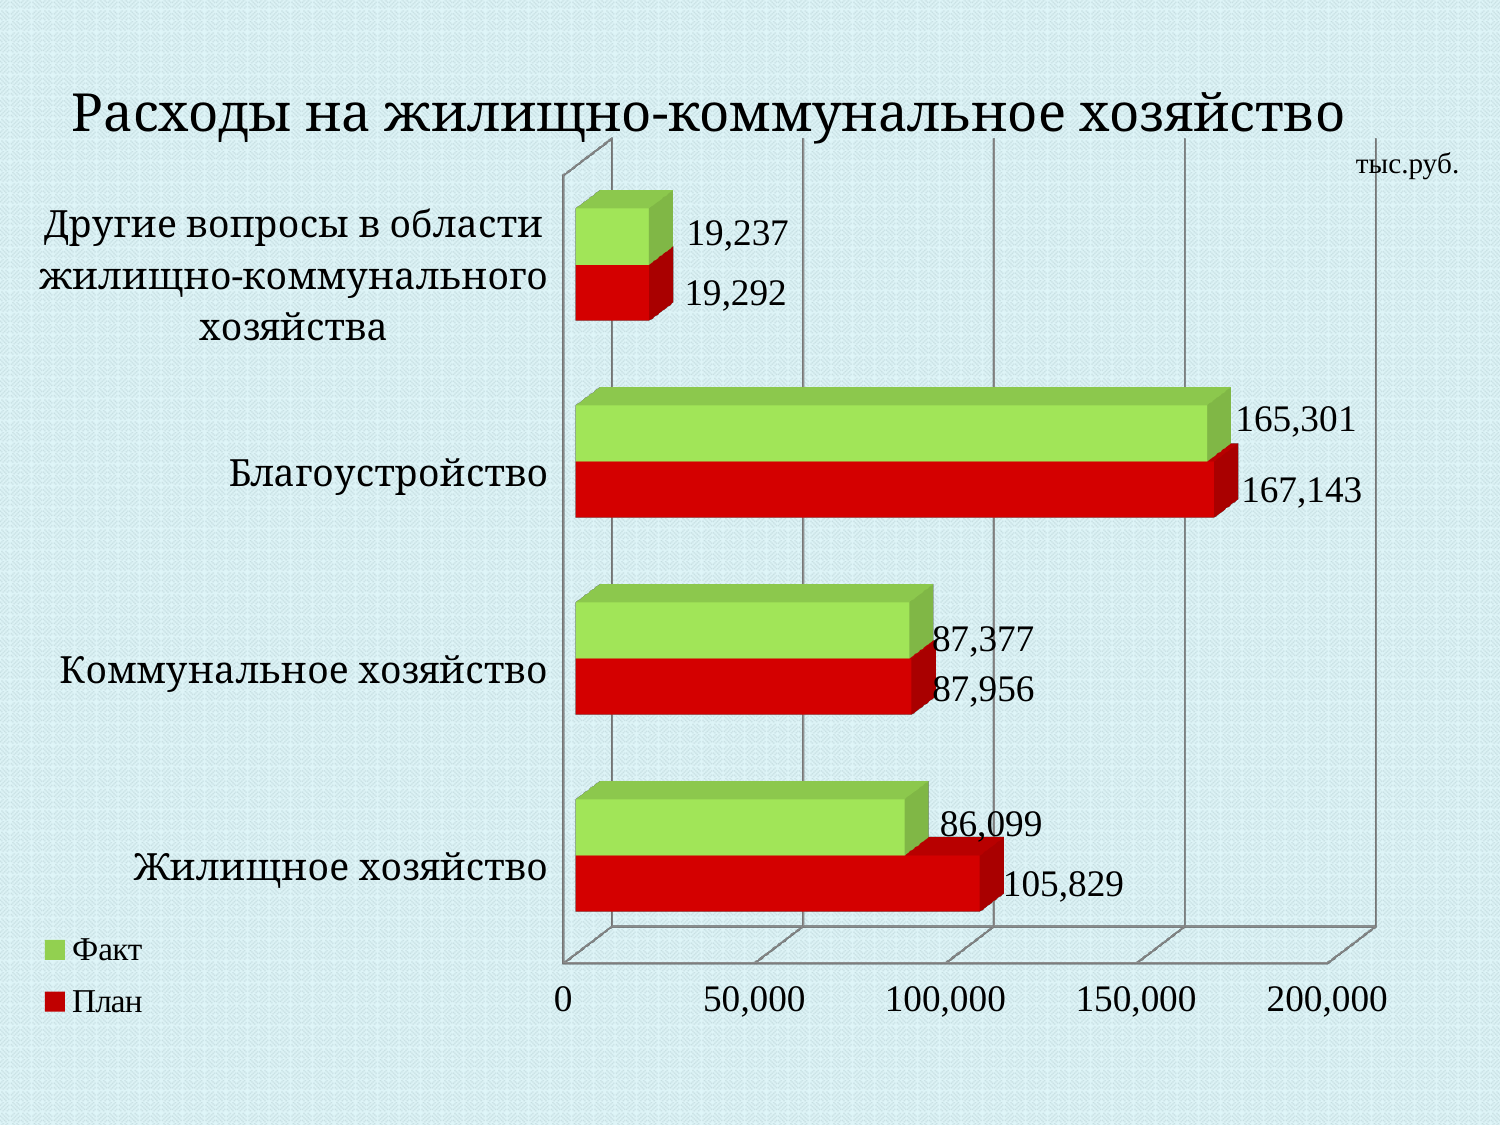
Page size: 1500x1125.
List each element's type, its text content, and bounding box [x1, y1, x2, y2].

title Расходы на жилищно-коммунальное хозяйство [0, 19, 1418, 149]
text_box тыс.руб. [1395, 137, 1475, 187]
chart [29, 125, 1389, 1059]
